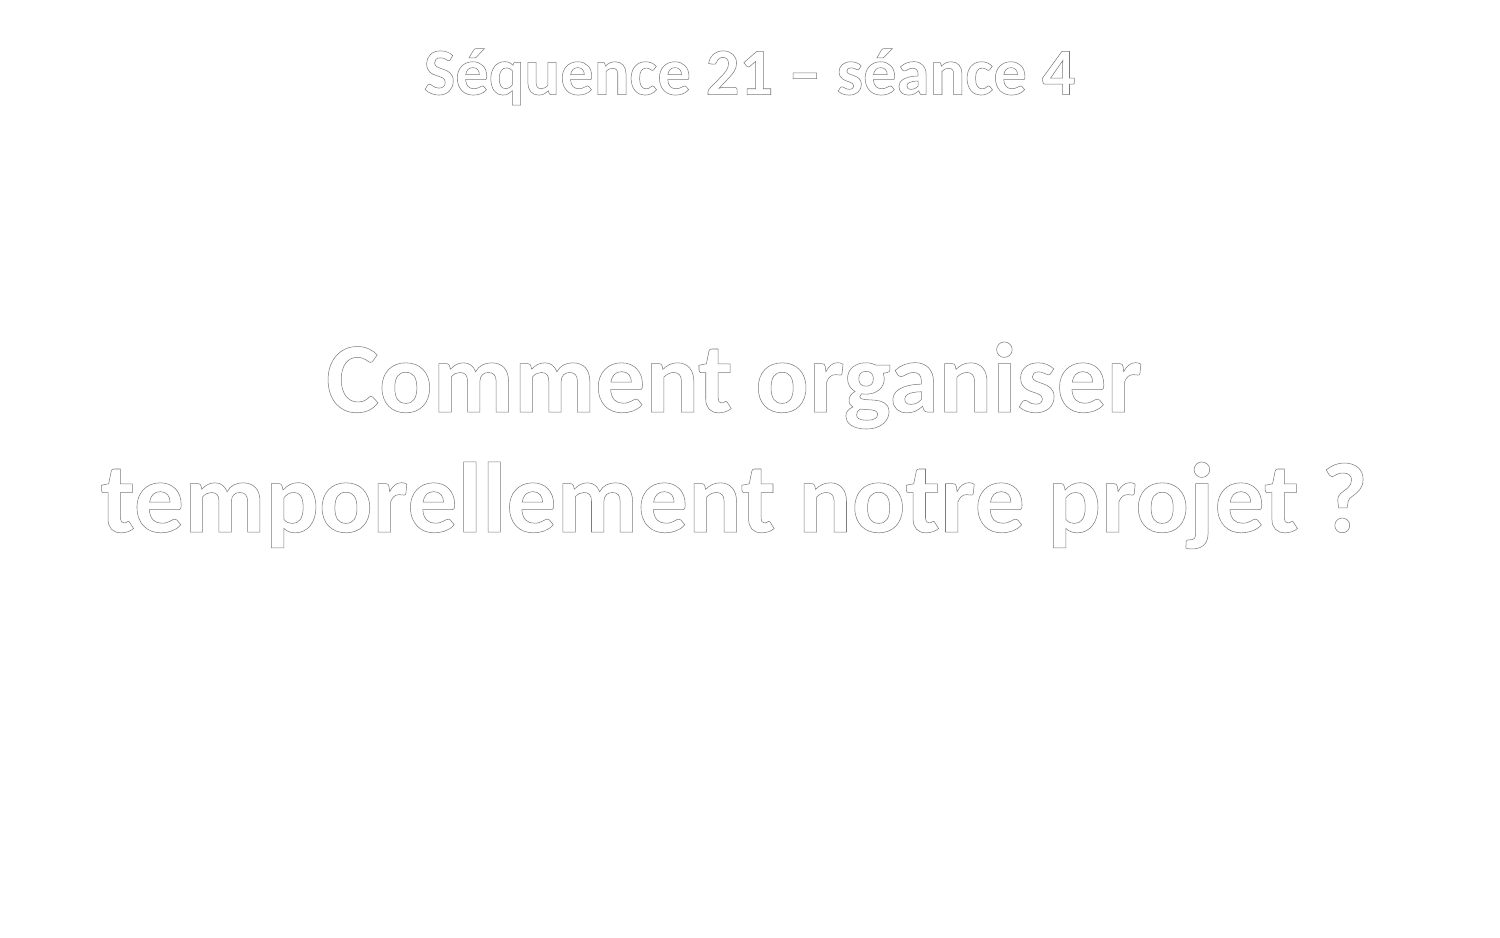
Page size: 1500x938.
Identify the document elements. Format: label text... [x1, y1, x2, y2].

text_box Séquence 21 – séance 4 [408, 20, 1091, 116]
text_box Comment organiser temporellement notre projet ? [85, 304, 1384, 560]
